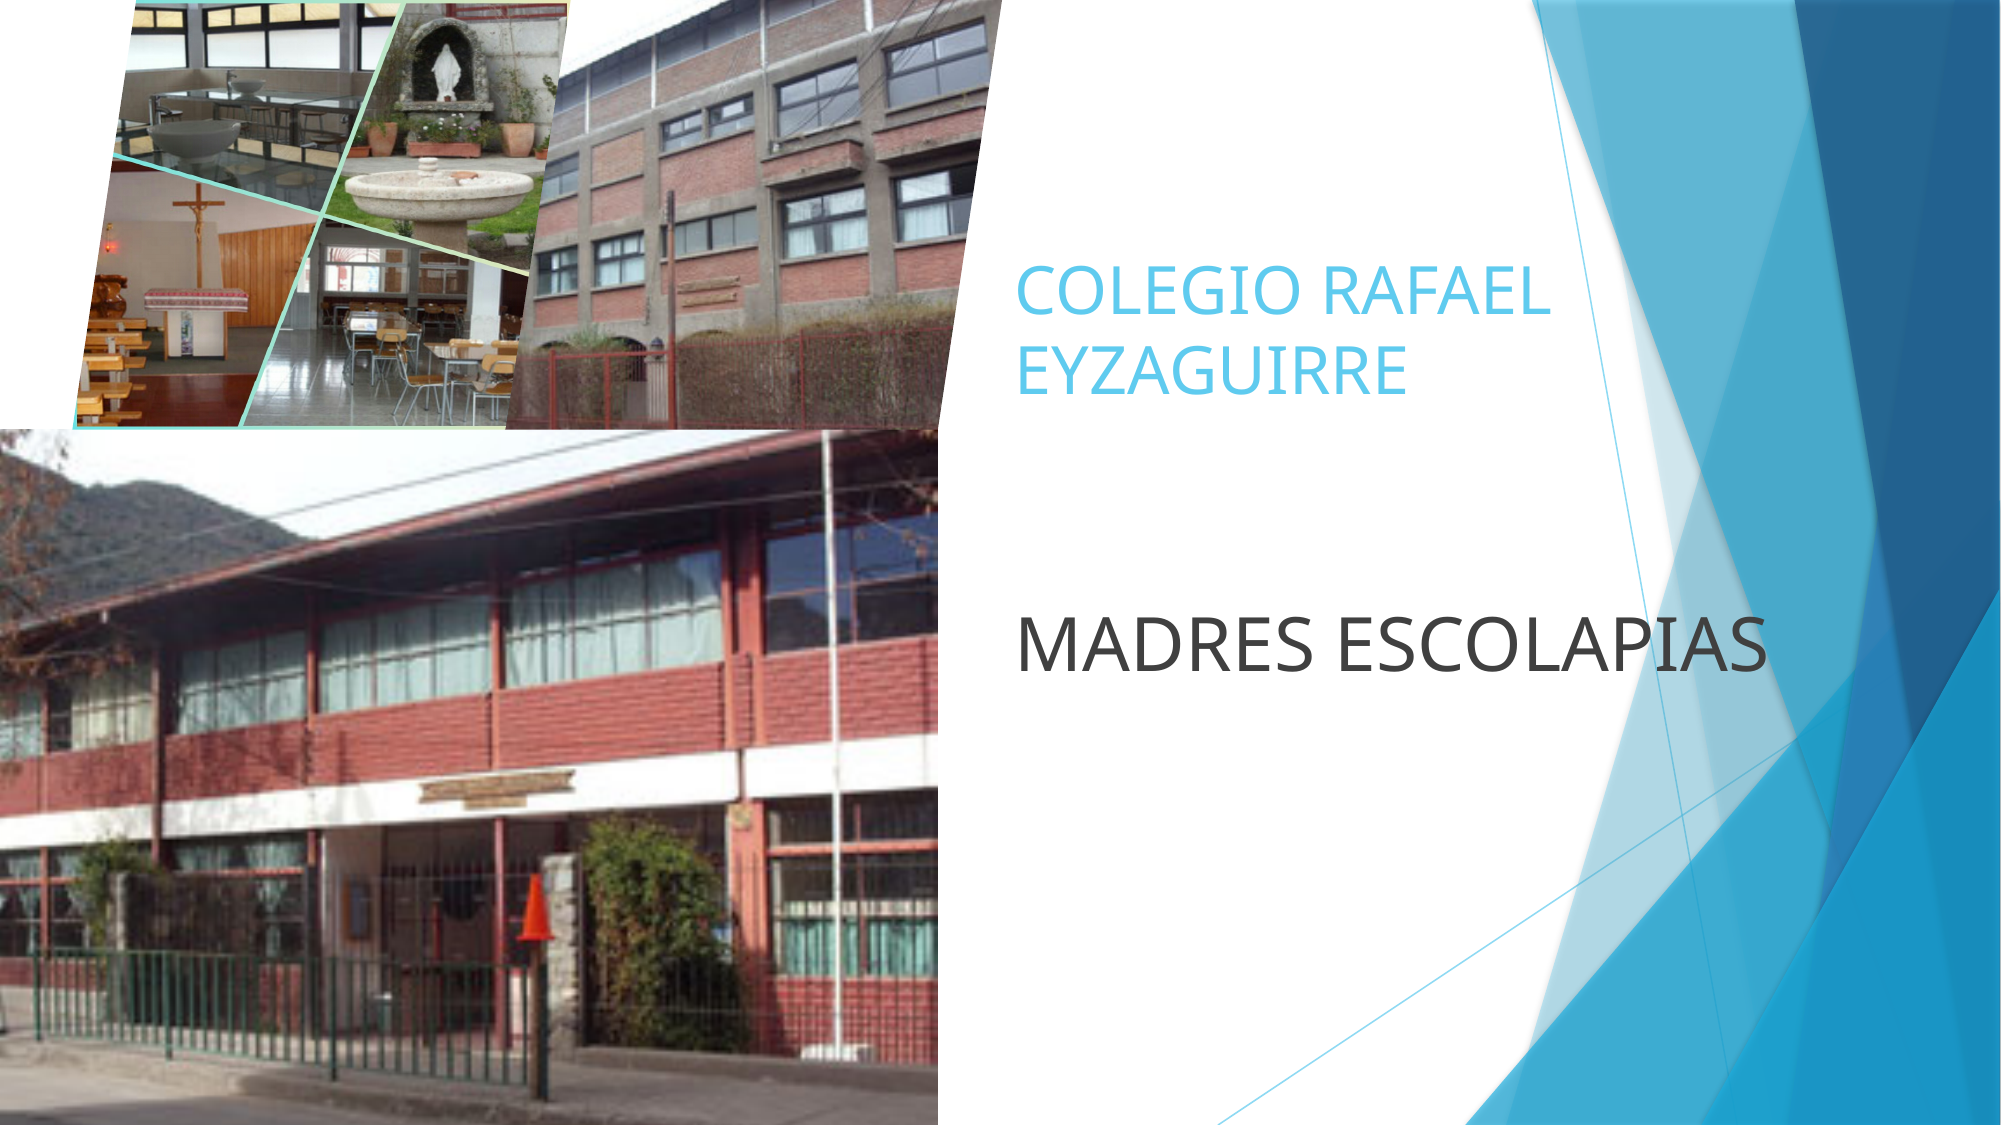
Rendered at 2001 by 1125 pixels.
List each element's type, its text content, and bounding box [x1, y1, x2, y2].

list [0, 429, 939, 1125]
list MADRES ESCOLAPIAS [999, 588, 1823, 775]
picture [71, 0, 1003, 431]
title COLEGIO RAFAEL EYZAGUIRRE [1007, 99, 1735, 416]
